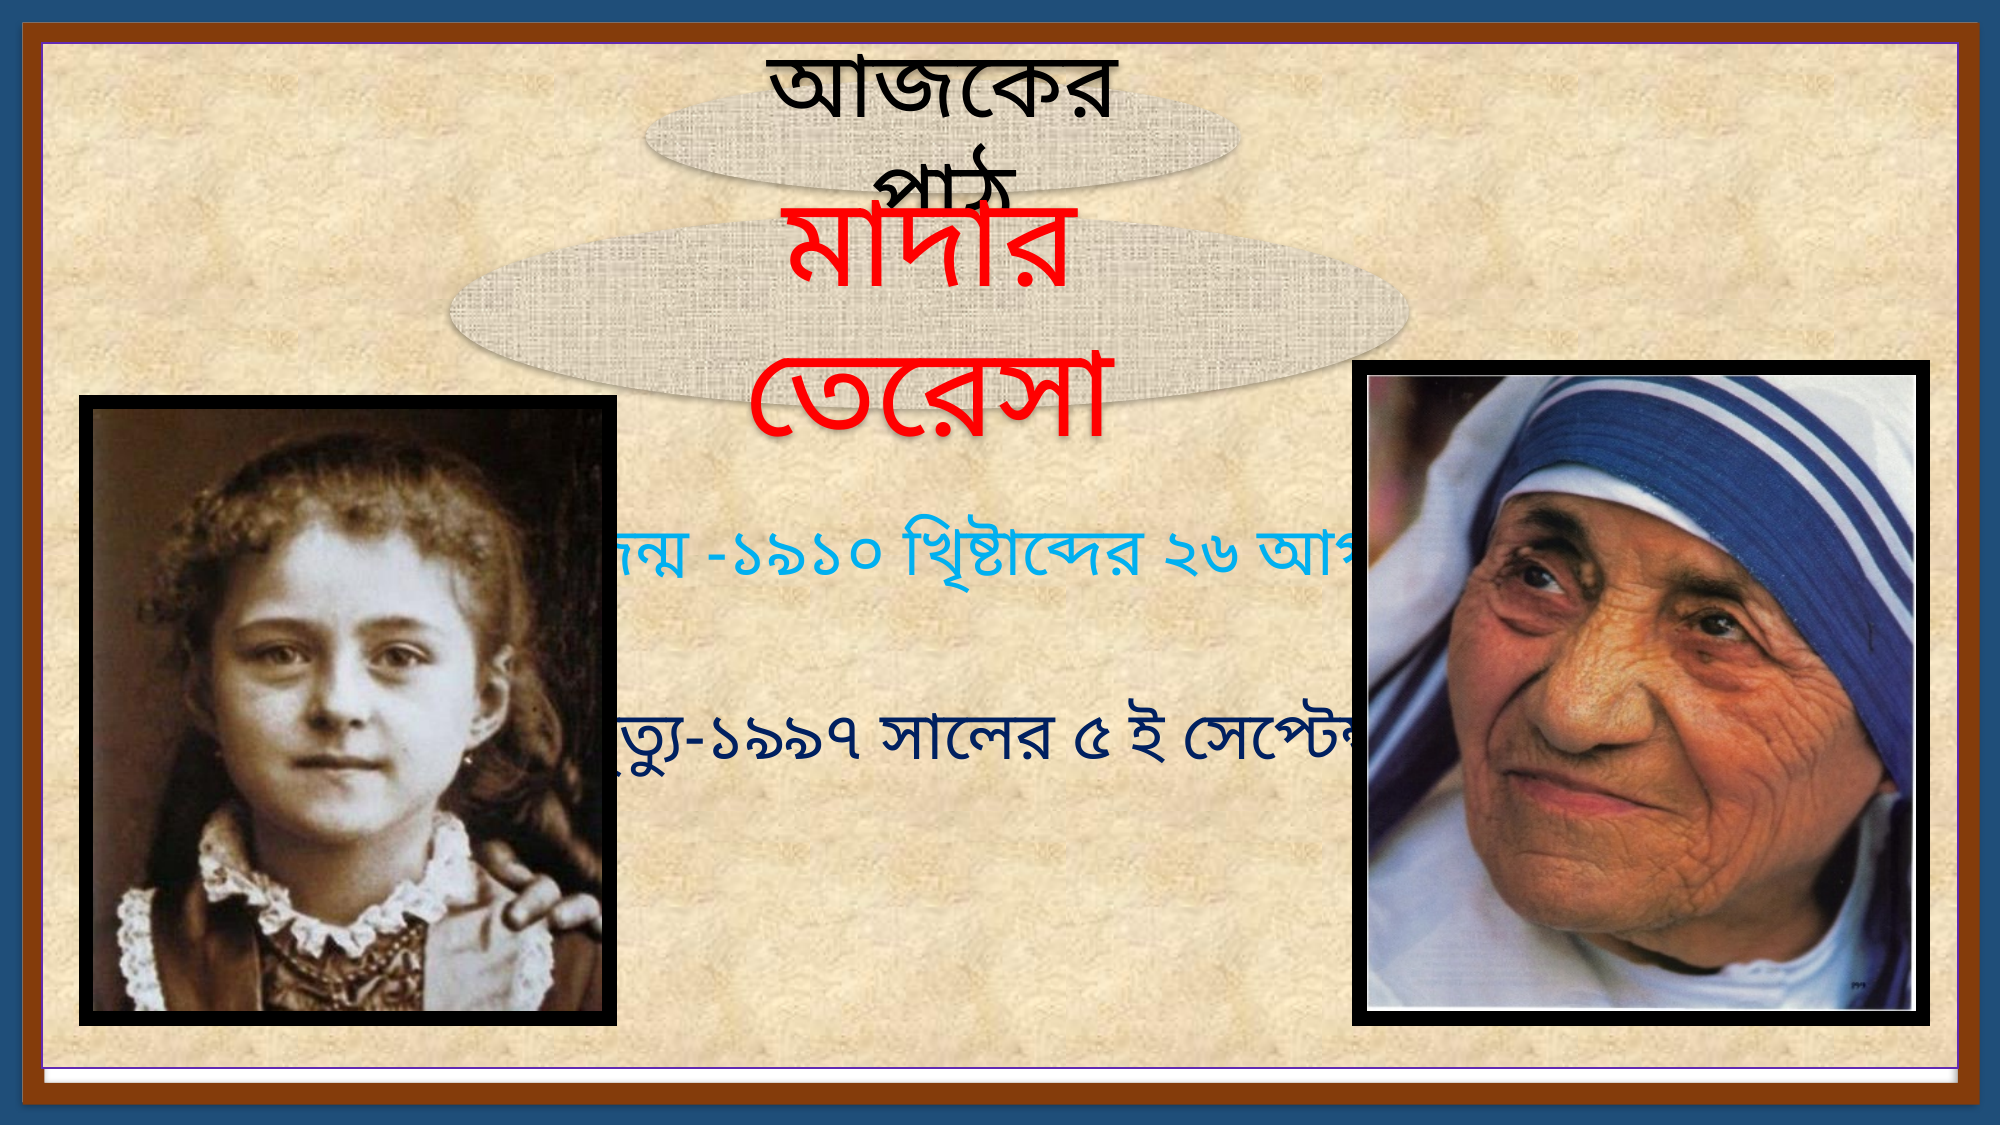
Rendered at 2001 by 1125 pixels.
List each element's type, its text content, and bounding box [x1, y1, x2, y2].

text_box মাদার তেরেসা [448, 212, 1411, 411]
picture [93, 408, 603, 1012]
text_box আজকের পাঠ [644, 78, 1242, 195]
picture [1366, 374, 1916, 1012]
text_box জন্ম -১৯১০ খিৃষ্টাব্দের ২৬ আগষ্ট, মৃত্যু-১৯৯৭ সালের ৫ ই সেপ্টেম্বর [41, 42, 1959, 1069]
text_box [0, 0, 2000, 1125]
text_box [22, 22, 1981, 1106]
